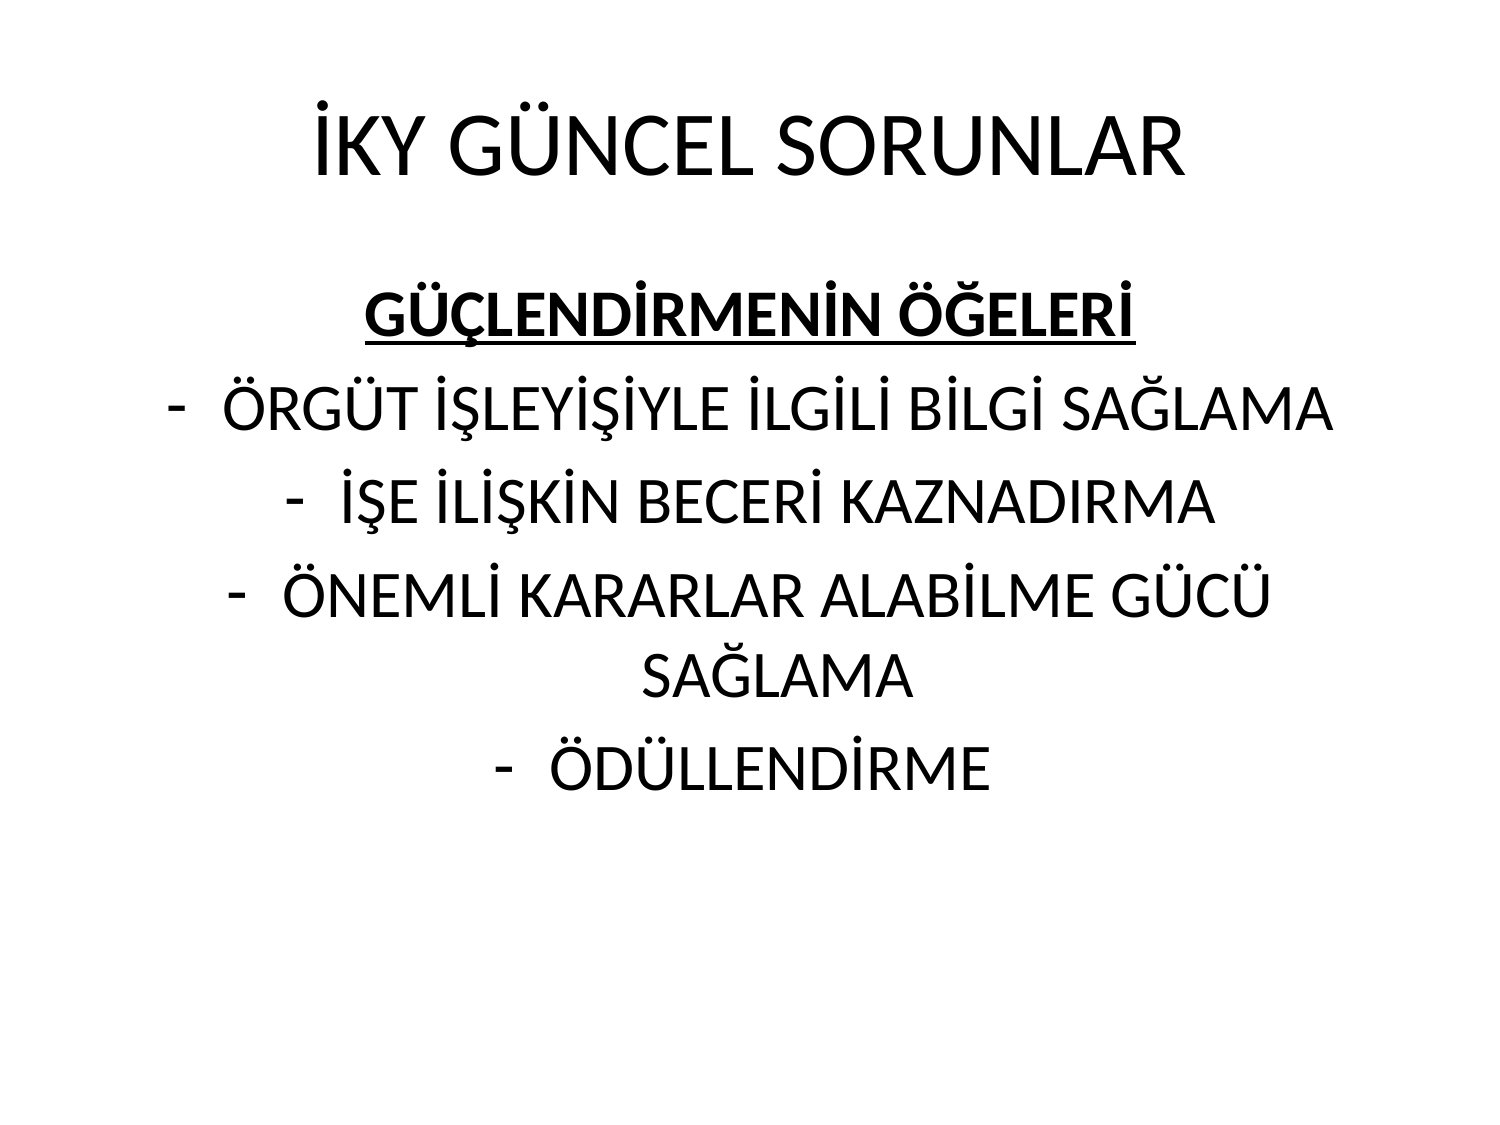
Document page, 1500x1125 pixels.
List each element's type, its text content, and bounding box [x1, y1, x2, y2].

title İKY GÜNCEL SORUNLAR [75, 45, 1425, 233]
list GÜÇLENDİRMENİN ÖĞELERİ ÖRGÜT İŞLEYİŞİYLE İLGİLİ BİLGİ SAĞLAMA İŞE İLİŞKİN BECERİ KAZNADIRMA ÖNEMLİ KARARLAR ALABİLME GÜCÜ SAĞLAMA ÖDÜLLENDİRME [75, 262, 1425, 1005]
